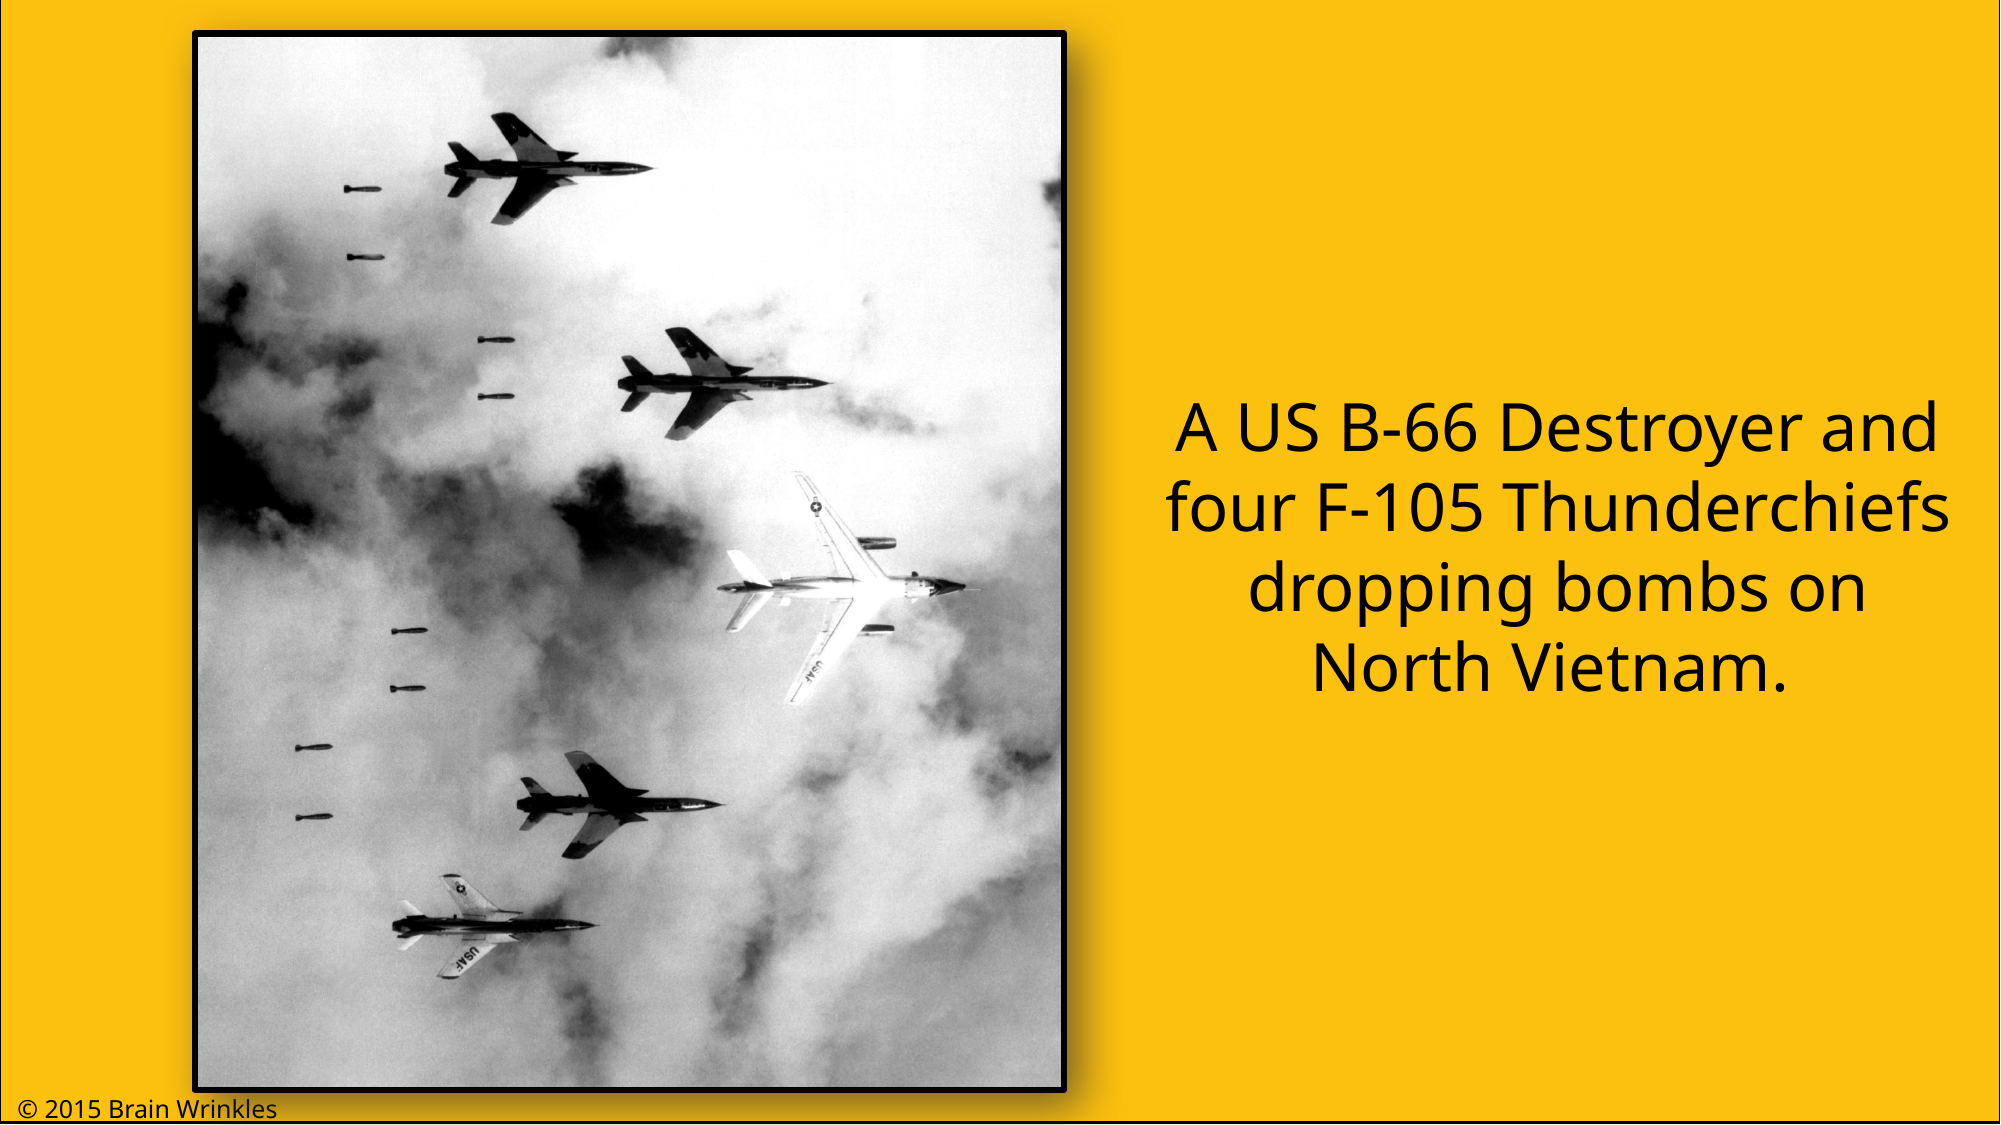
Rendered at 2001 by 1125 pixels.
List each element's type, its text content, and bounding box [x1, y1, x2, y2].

text_box © 2015 Brain Wrinkles [2, 1086, 191, 1125]
text_box [0, 0, 2000, 1124]
picture [197, 36, 1061, 1087]
text_box A US B-66 Destroyer and four F-105 Thunderchiefs dropping bombs on North Vietnam. [1135, 377, 1982, 713]
